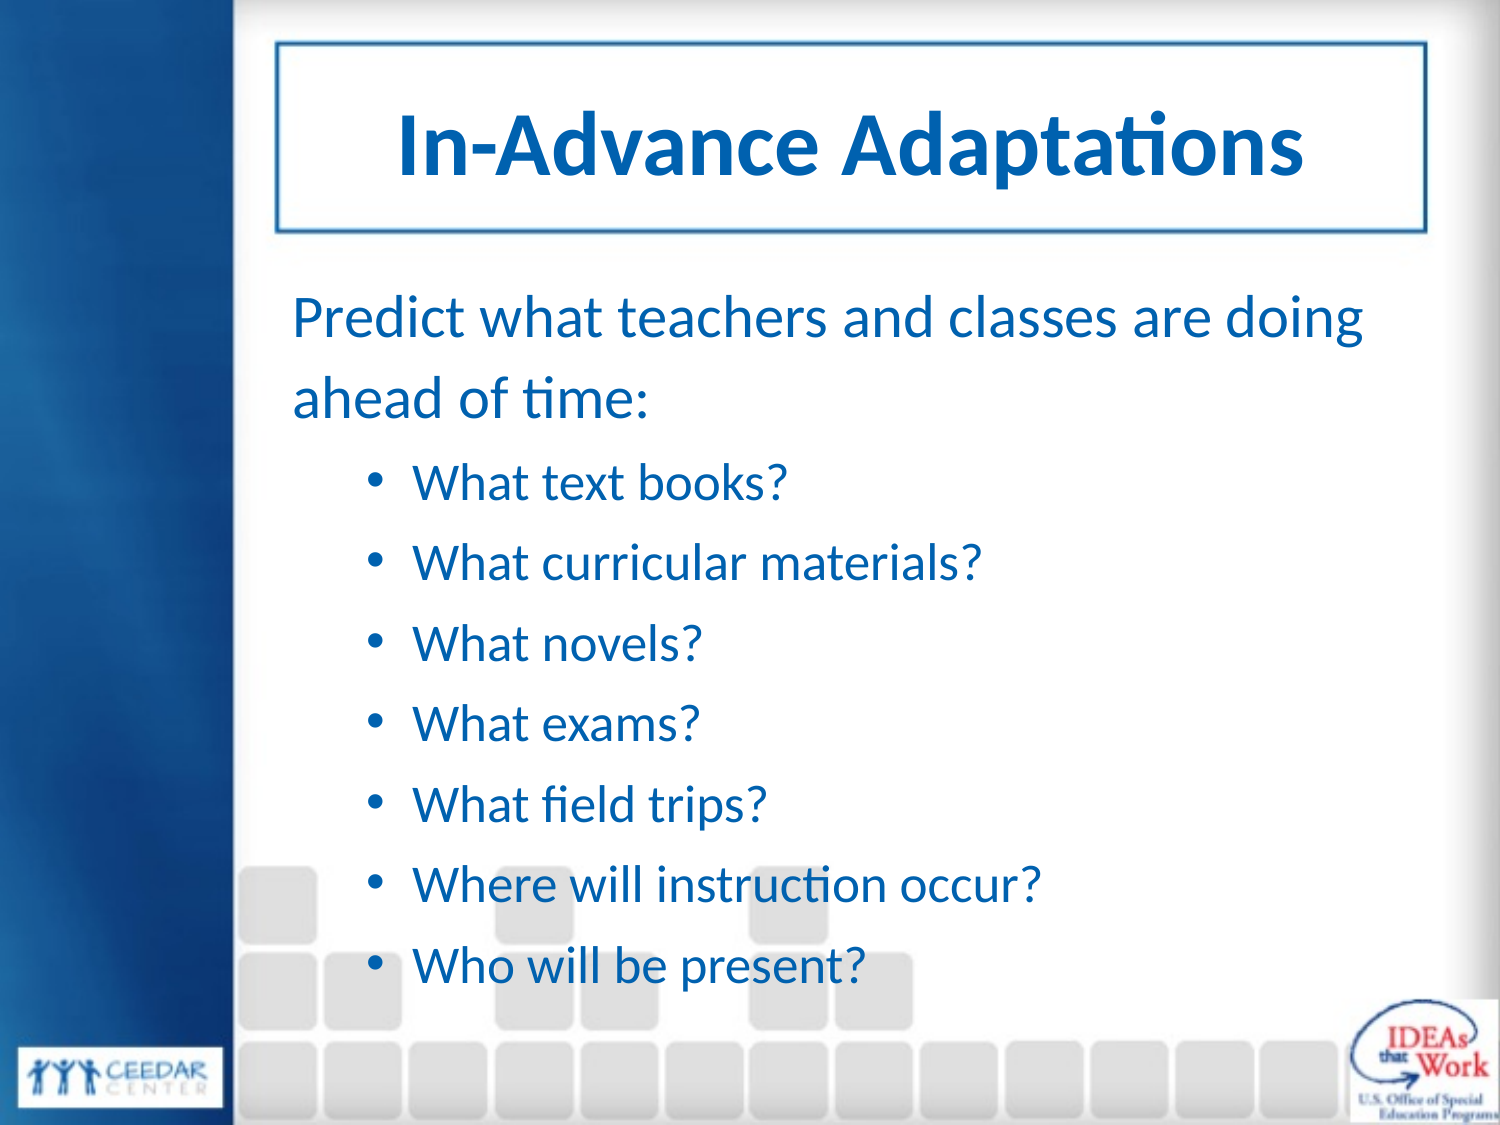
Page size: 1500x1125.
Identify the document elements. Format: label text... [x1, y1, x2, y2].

title In-Advance Adaptations [277, 45, 1425, 233]
picture [0, 0, 1500, 1125]
list Predict what teachers and classes are doing ahead of time: What text books? What curricular materials? What novels? What exams? What field trips? Where will instruction occur? Who will be present? [277, 262, 1425, 1005]
